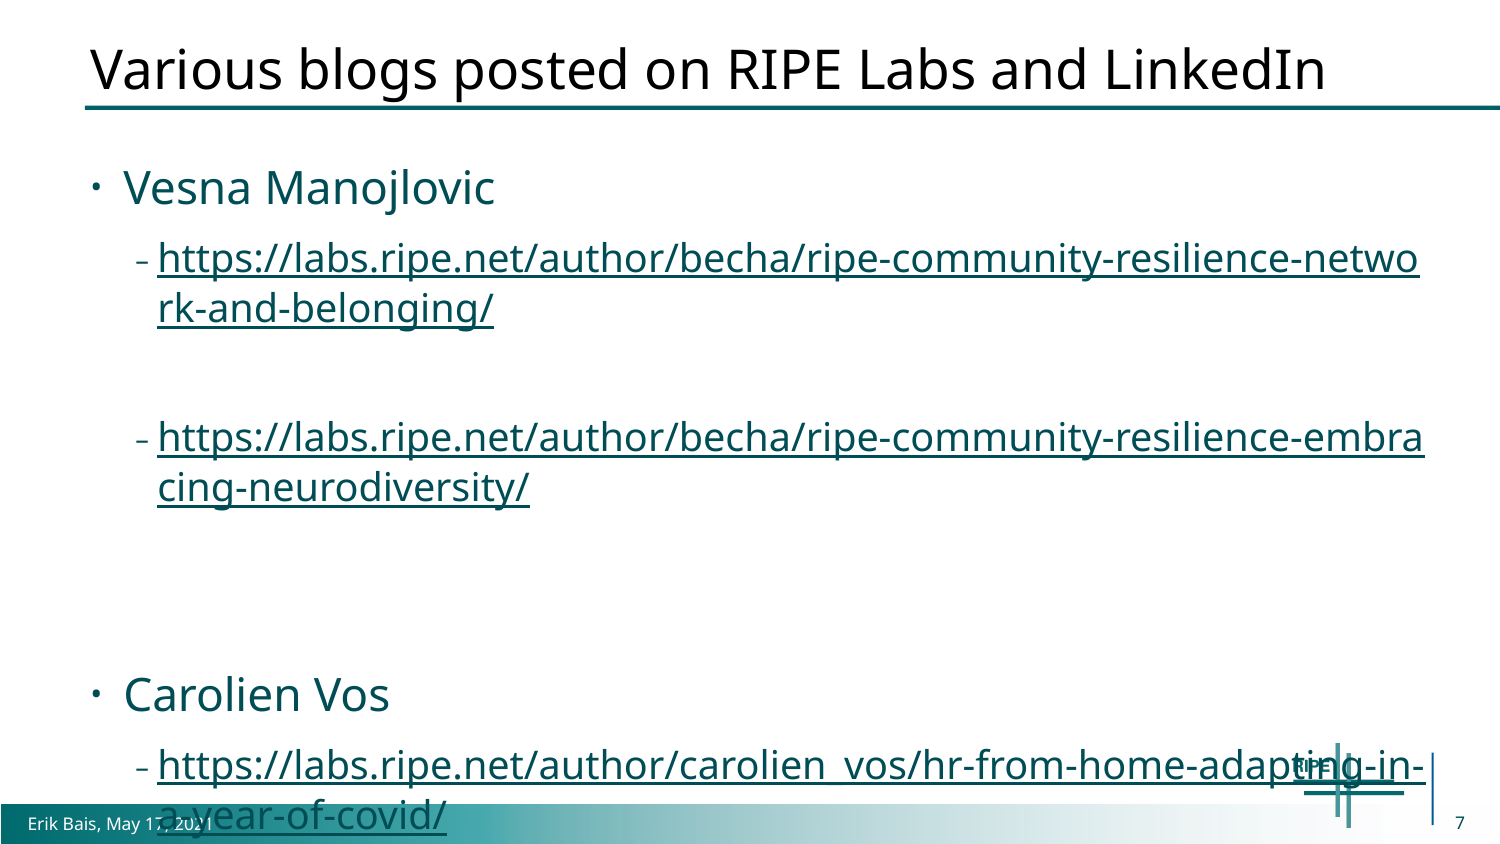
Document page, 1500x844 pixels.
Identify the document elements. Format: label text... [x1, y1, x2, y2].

title Various blogs posted on RIPE Labs and LinkedIn [82, 21, 1439, 109]
list Vesna Manojlovic https://labs.ripe.net/author/becha/ripe-community-resilience-network-and-belonging/ https://labs.ripe.net/author/becha/ripe-community-resilience-embracing-neurodiversity/ Carolien Vos https://labs.ripe.net/author/carolien_vos/hr-from-home-adapting-in-a-year-of-covid/ [82, 139, 1439, 760]
slide_number 7 [1439, 803, 1480, 834]
picture [1, 804, 1500, 844]
